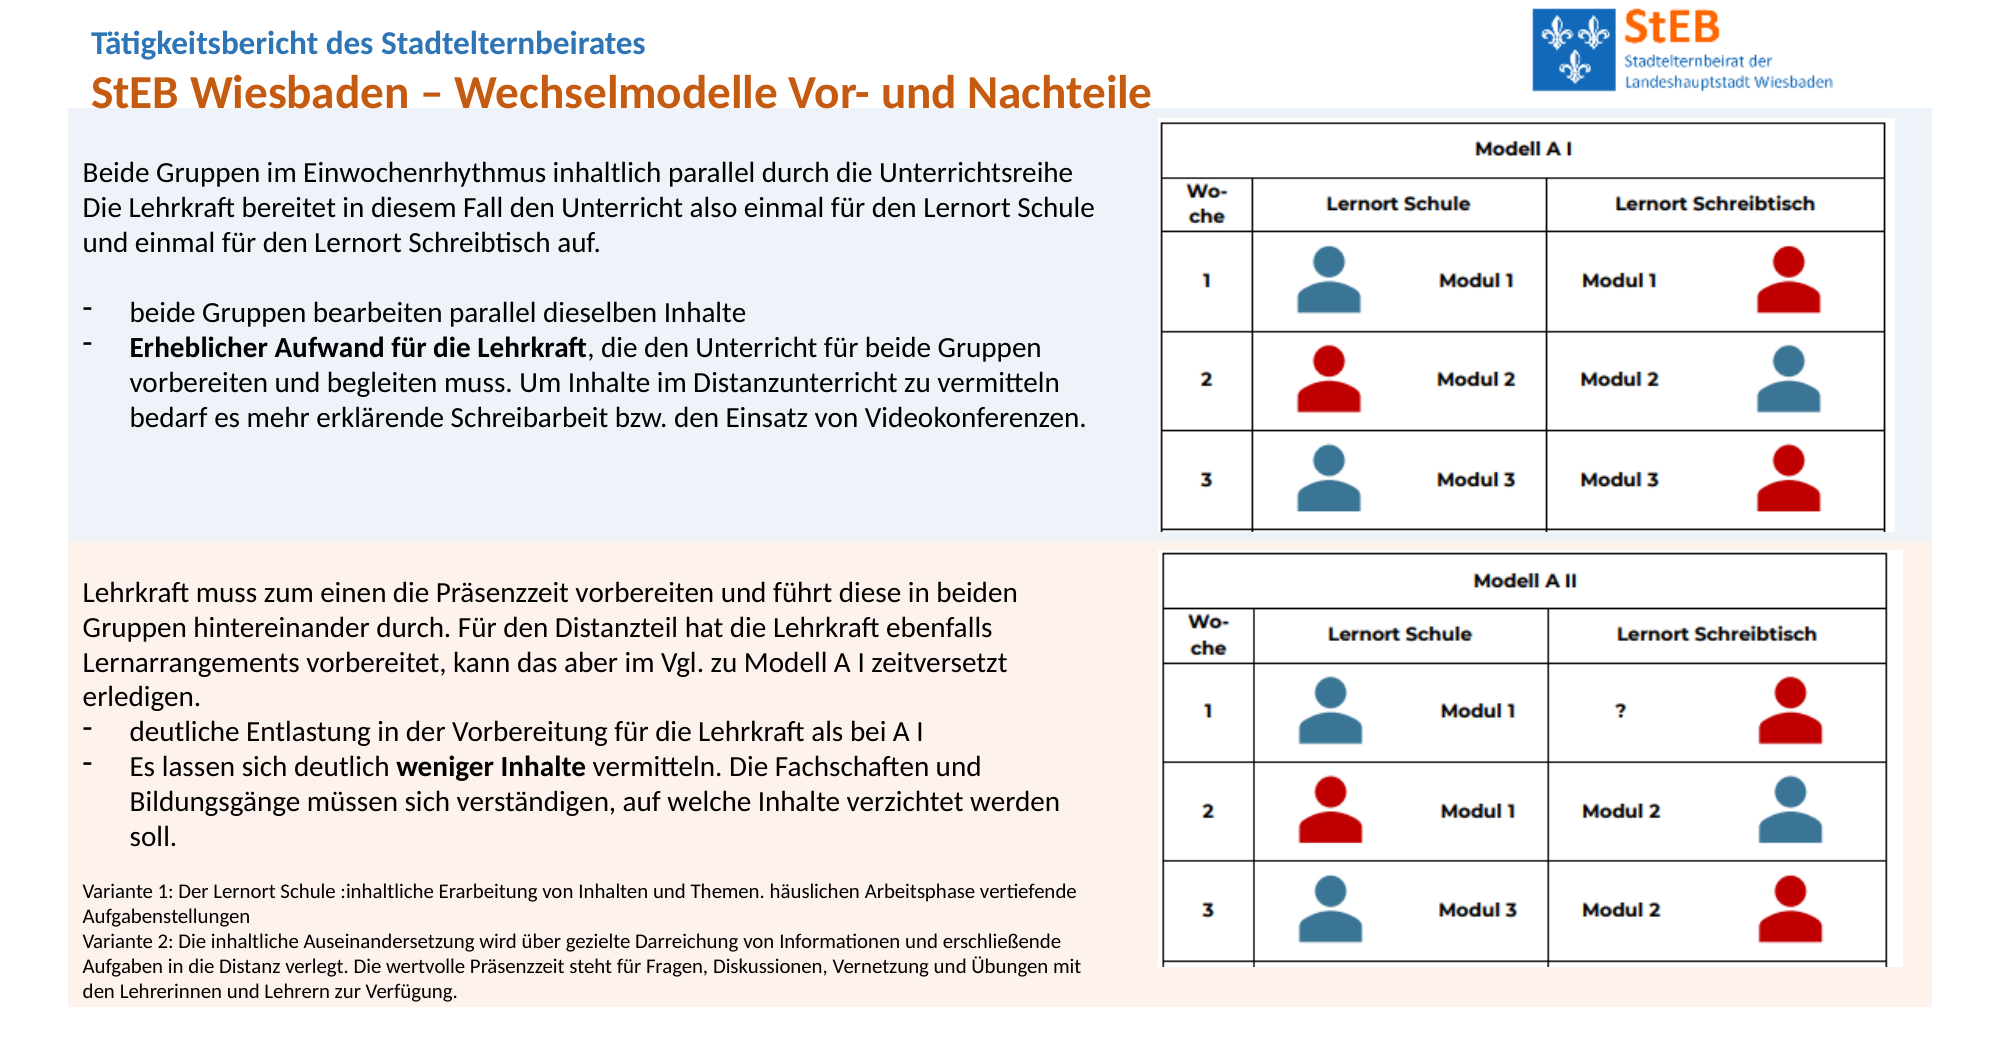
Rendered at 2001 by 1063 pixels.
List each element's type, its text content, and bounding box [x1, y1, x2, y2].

picture [1158, 550, 1903, 967]
text_box [1128, 542, 1933, 1008]
picture [1158, 118, 1895, 532]
text_box [67, 107, 1933, 542]
text_box Beide Gruppen im Einwochenrhythmus inhaltlich parallel durch die Unterrichtsreihe Die Lehrkraft bereitet in diesem Fall den Unterricht also einmal für den Lernort Schule und einmal für den Lernort Schreibtisch auf. beide Gruppen bearbeiten parallel dieselben Inhalte Erheblicher Aufwand für die Lehrkraft, die den Unterricht für beide Gruppen vorbereiten und begleiten muss. Um Inhalte im Distanzunterricht zu vermitteln bedarf es mehr erklärende Schreibarbeit bzw. den Einsatz von Videokonferenzen. Lehrkraft muss zum einen die Präsenzzeit vorbereiten und führt diese in beiden Gruppen hintereinander durch. Für den Distanzteil hat die Lehrkraft ebenfalls Lernarrangements vorbereitet, kann das aber im Vgl. zu Modell A I zeitversetzt erledigen. deutliche Entlastung in der Vorbereitung für die Lehrkraft als bei A I Es lassen sich deutlich weniger Inhalte vermitteln. Die Fachschaften und Bildungsgänge müssen sich verständigen, auf welche Inhalte verzichtet werden soll. Variante 1: Der Lernort Schule :inhaltliche Erarbeitung von Inhalten und Themen. häuslichen Arbeitsphase vertiefende Aufgabenstellungen Variante 2: Die inhaltliche Auseinandersetzung wird über gezielte Darreichung von Informationen und erschließende Aufgaben in die Distanz verlegt. Die wertvolle Präsenzzeit steht für Fragen, Diskussionen, Vernetzung und Übungen mit den Lehrerinnen und Lehrern zur Verfügung. [67, 145, 1128, 1010]
picture [1530, 5, 1841, 96]
text_box Tätigkeitsbericht des Stadtelternbeirates StEB Wiesbaden – Wechselmodelle Vor- und Nachteile [76, 13, 1531, 126]
